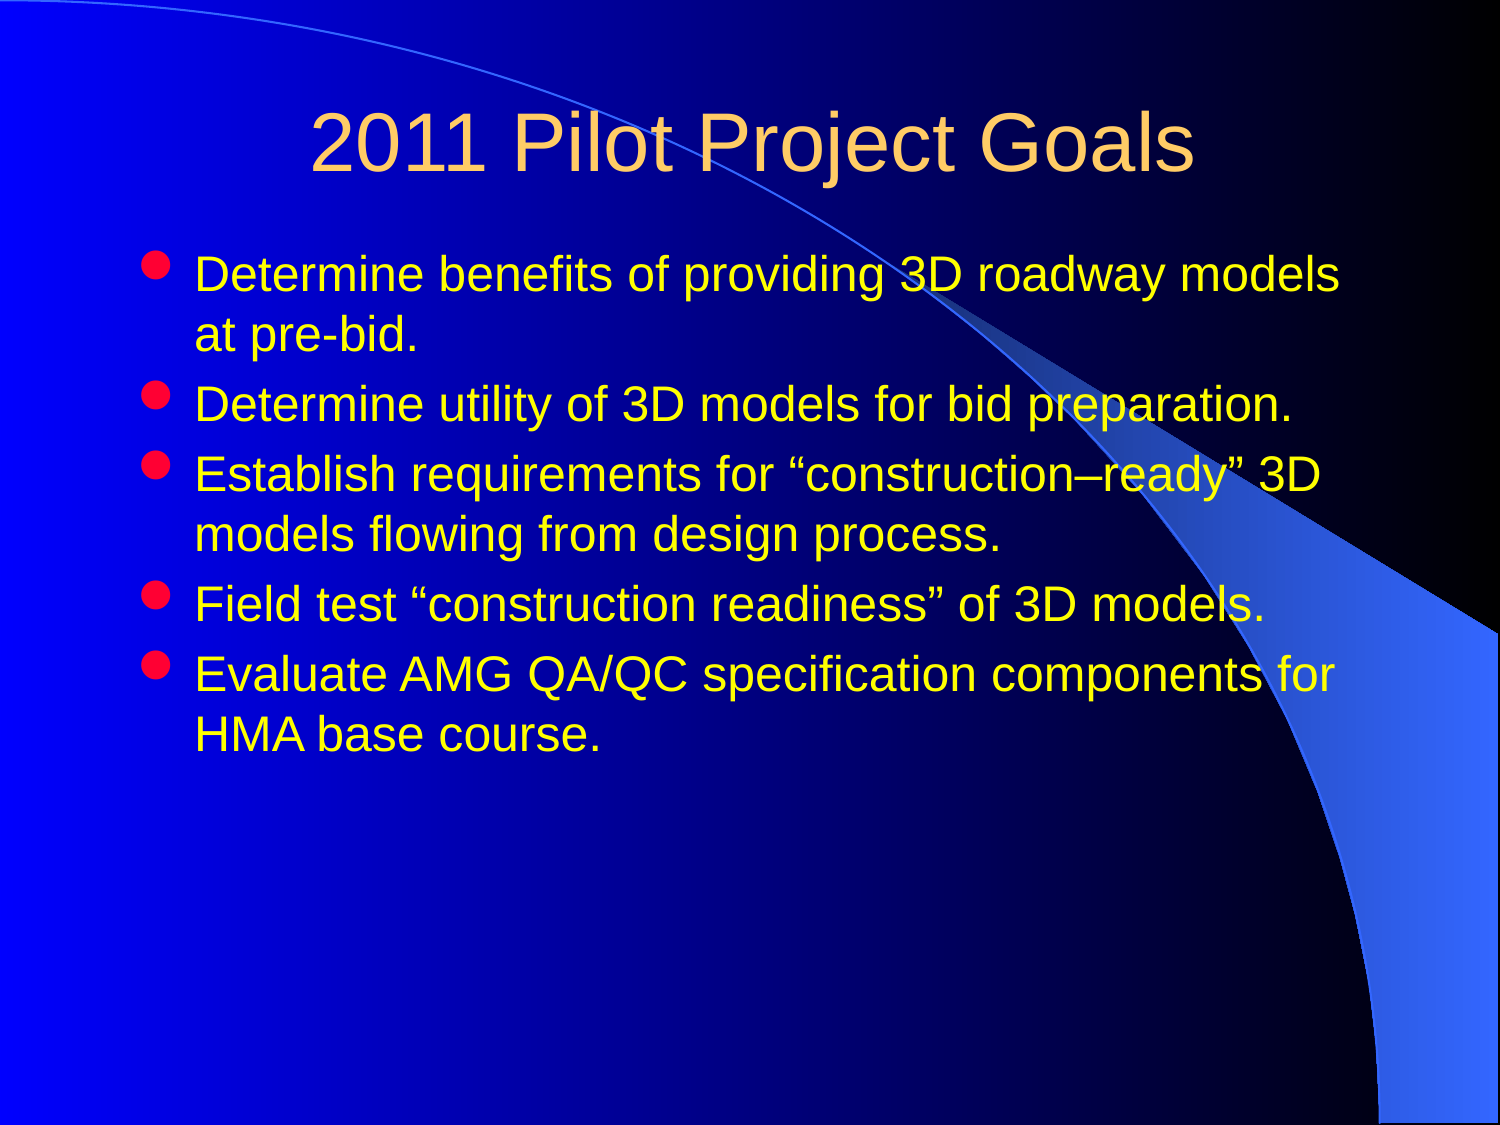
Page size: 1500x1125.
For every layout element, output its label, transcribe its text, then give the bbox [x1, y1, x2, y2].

list Determine benefits of providing 3D roadway models at pre-bid. Determine utility of 3D models for bid preparation. Establish requirements for “construction–ready” 3D models flowing from design process. Field test “construction readiness” of 3D models. Evaluate AMG QA/QC specification components for HMA base course. [122, 234, 1398, 910]
title 2011 Pilot Project Goals [44, 44, 1462, 232]
